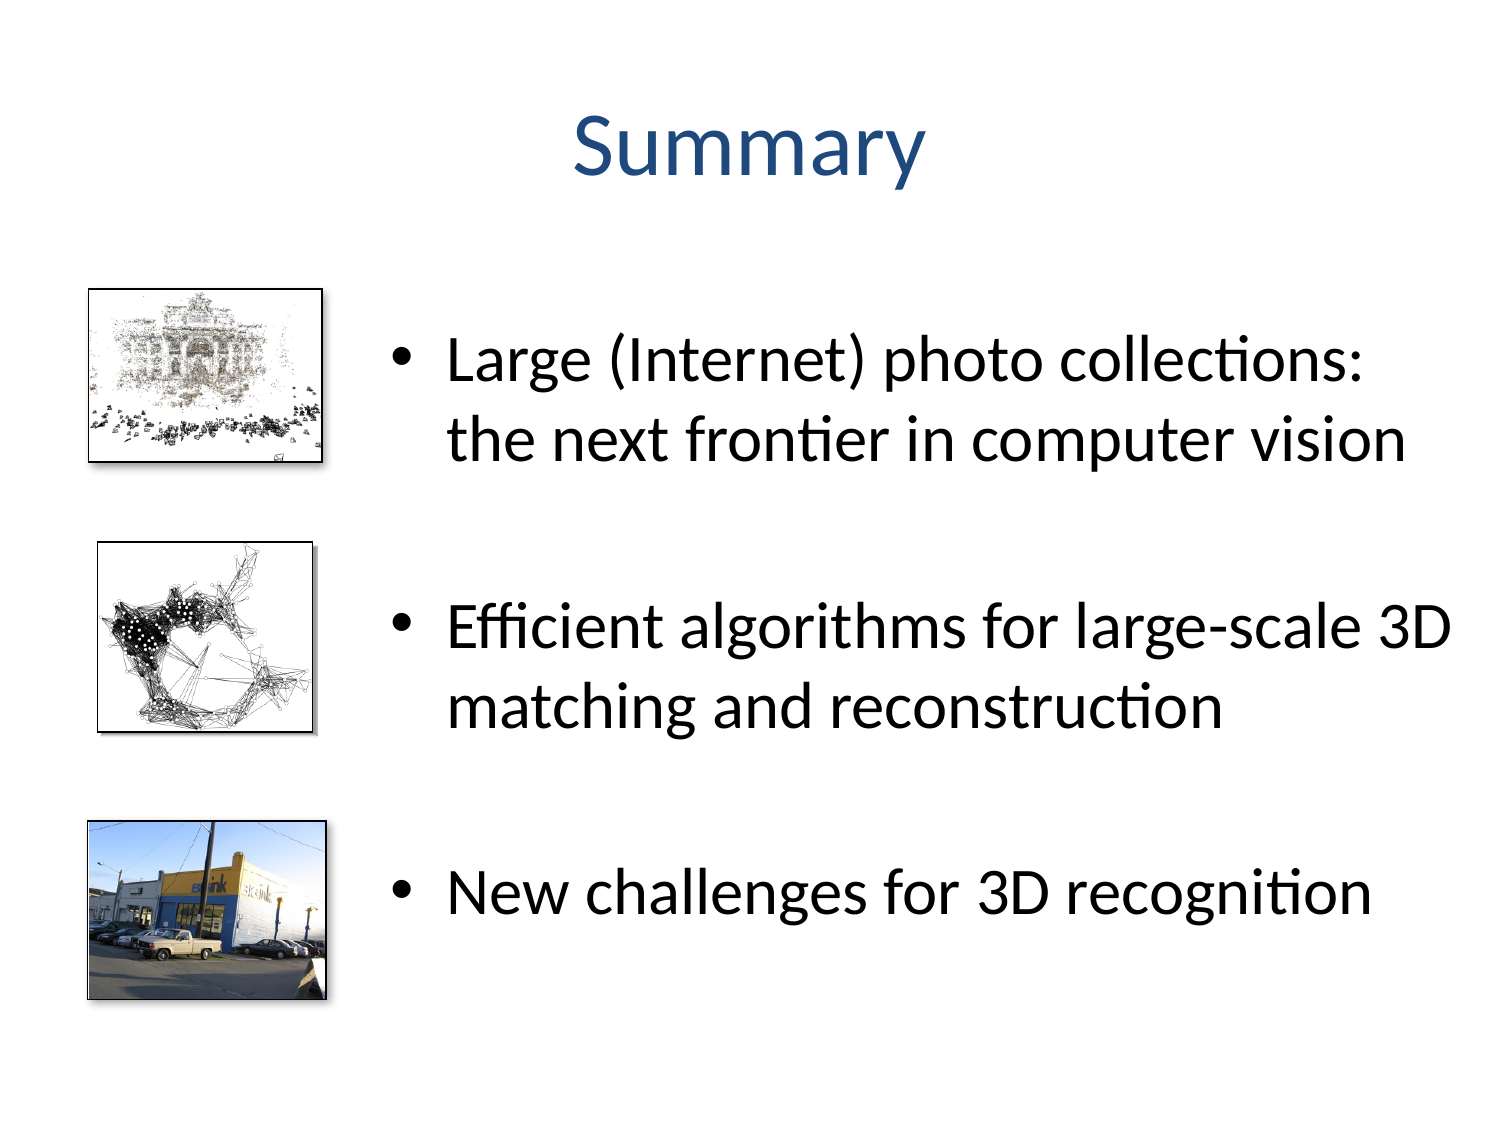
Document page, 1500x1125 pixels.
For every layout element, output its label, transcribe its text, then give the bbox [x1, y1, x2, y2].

picture [97, 542, 312, 732]
list Large (Internet) photo collections: the next frontier in computer vision Efficient algorithms for large-scale 3D matching and reconstruction New challenges for 3D recognition [374, 307, 1476, 1051]
title Summary [74, 44, 1426, 233]
picture [88, 289, 322, 462]
picture [87, 821, 326, 999]
